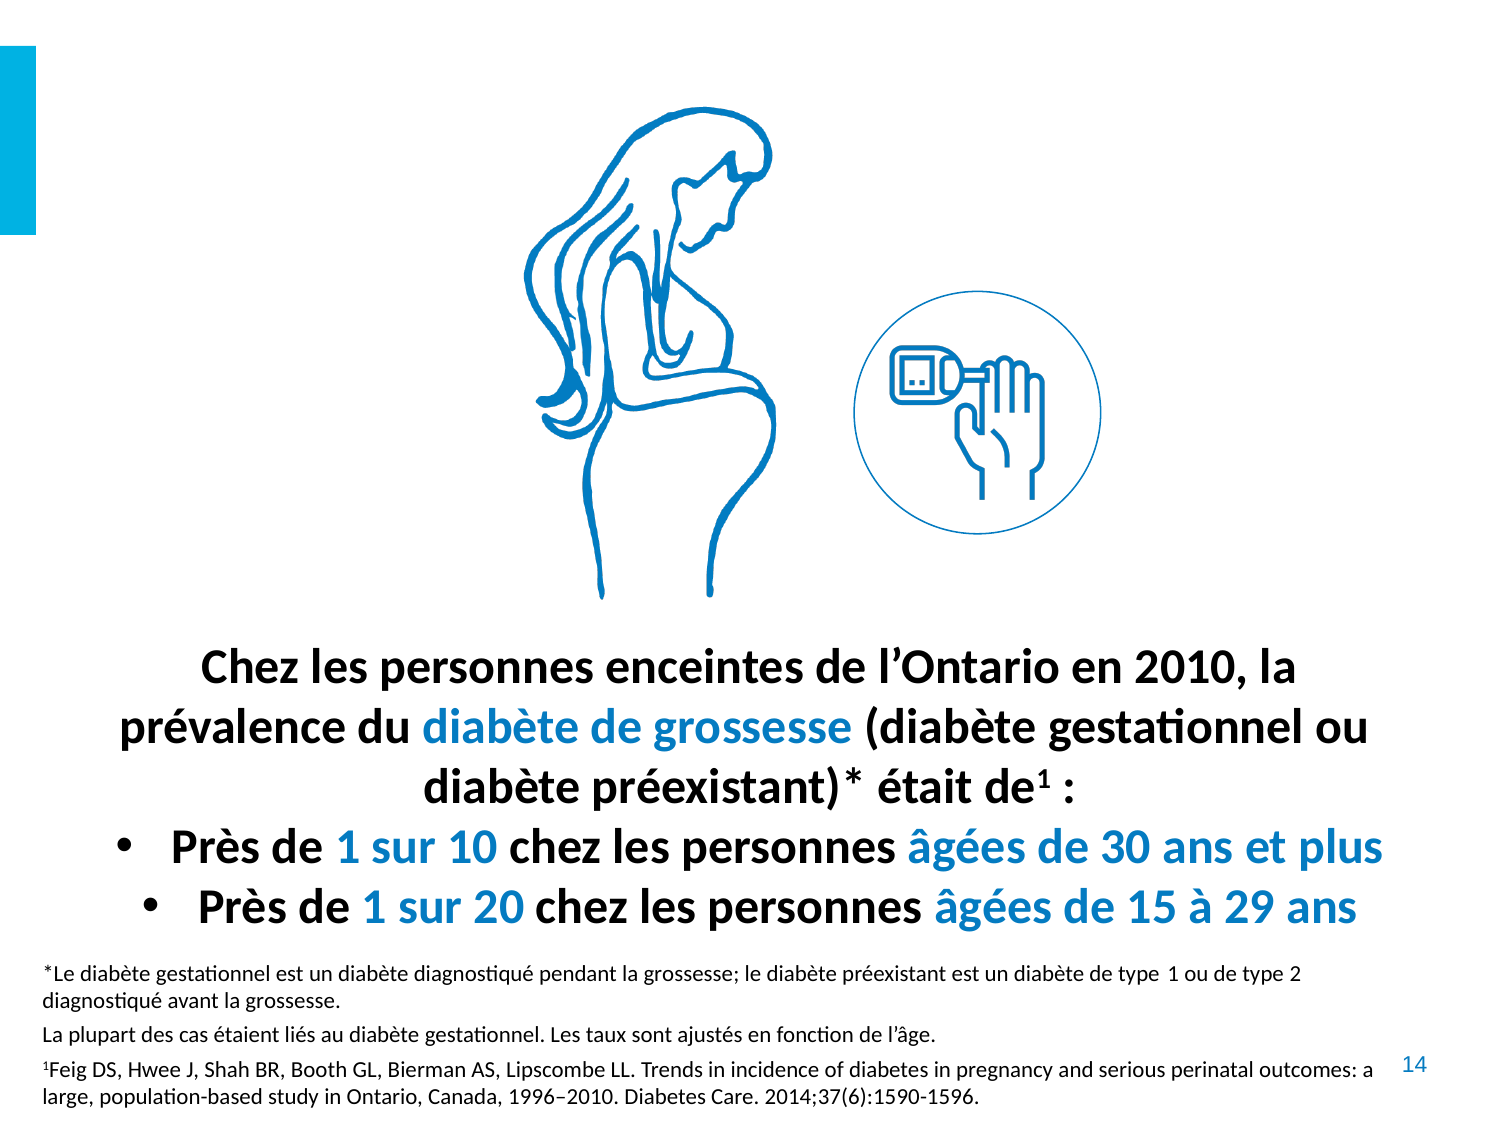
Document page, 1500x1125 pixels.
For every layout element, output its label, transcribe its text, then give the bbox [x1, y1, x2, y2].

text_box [482, 84, 1101, 610]
text_box *Le diabète gestationnel est un diabète diagnostiqué pendant la grossesse; le diabète préexistant est un diabète de type 1 ou de type 2 diagnostiqué avant la grossesse. La plupart des cas étaient liés au diabète gestationnel. Les taux sont ajustés en fonction de l’âge. 1Feig DS, Hwee J, Shah BR, Booth GL, Bierman AS, Lipscombe LL. Trends in incidence of diabetes in pregnancy and serious perinatal outcomes: a large, population-based study in Ontario, Canada, 1996–2010. Diabetes Care. 2014;37(6):1590-1596. [27, 950, 1417, 1117]
text_box Chez les personnes enceintes de l’Ontario en 2010, la prévalence du diabète de grossesse (diabète gestationnel ou diabète préexistant)* était de1 : Près de 1 sur 10 chez les personnes âgées de 30 ans et plus Près de 1 sur 20 chez les personnes âgées de 15 à 29 ans [82, 626, 1418, 1002]
